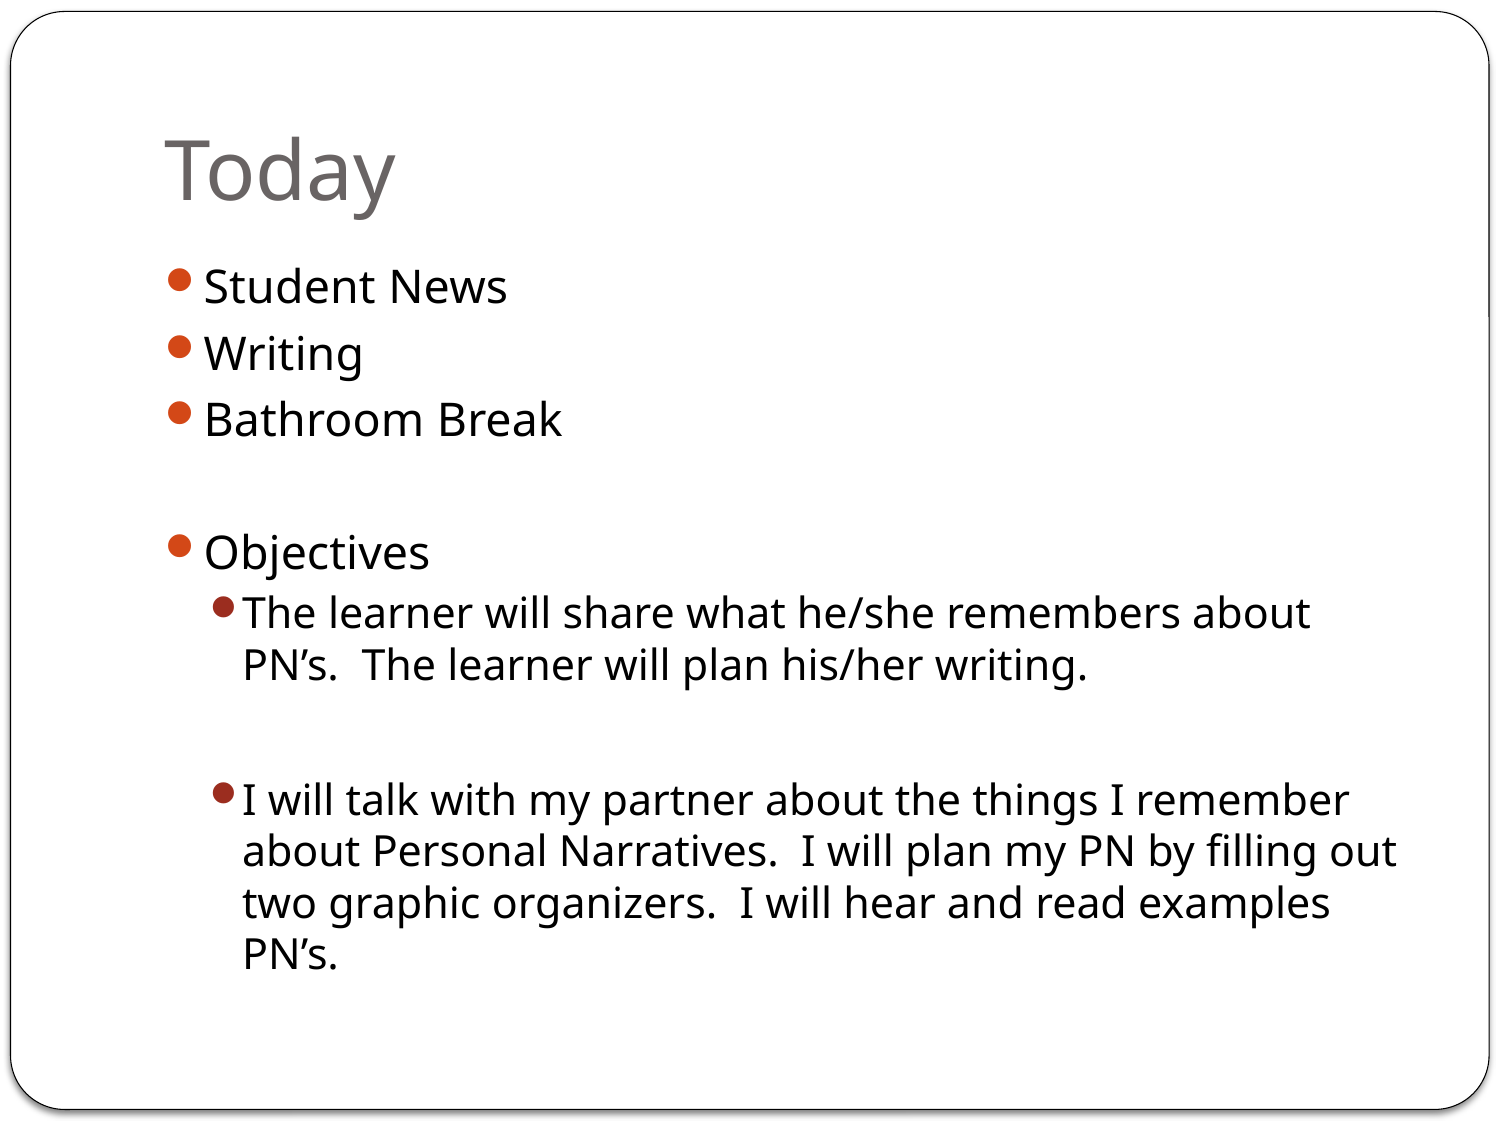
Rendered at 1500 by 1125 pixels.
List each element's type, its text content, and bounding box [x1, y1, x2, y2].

title Today [150, 45, 1425, 233]
list Student News Writing Bathroom Break Objectives The learner will share what he/she remembers about PN’s. The learner will plan his/her writing. I will talk with my partner about the things I remember about Personal Narratives. I will plan my PN by filling out two graphic organizers. I will hear and read examples PN’s. [150, 249, 1425, 988]
